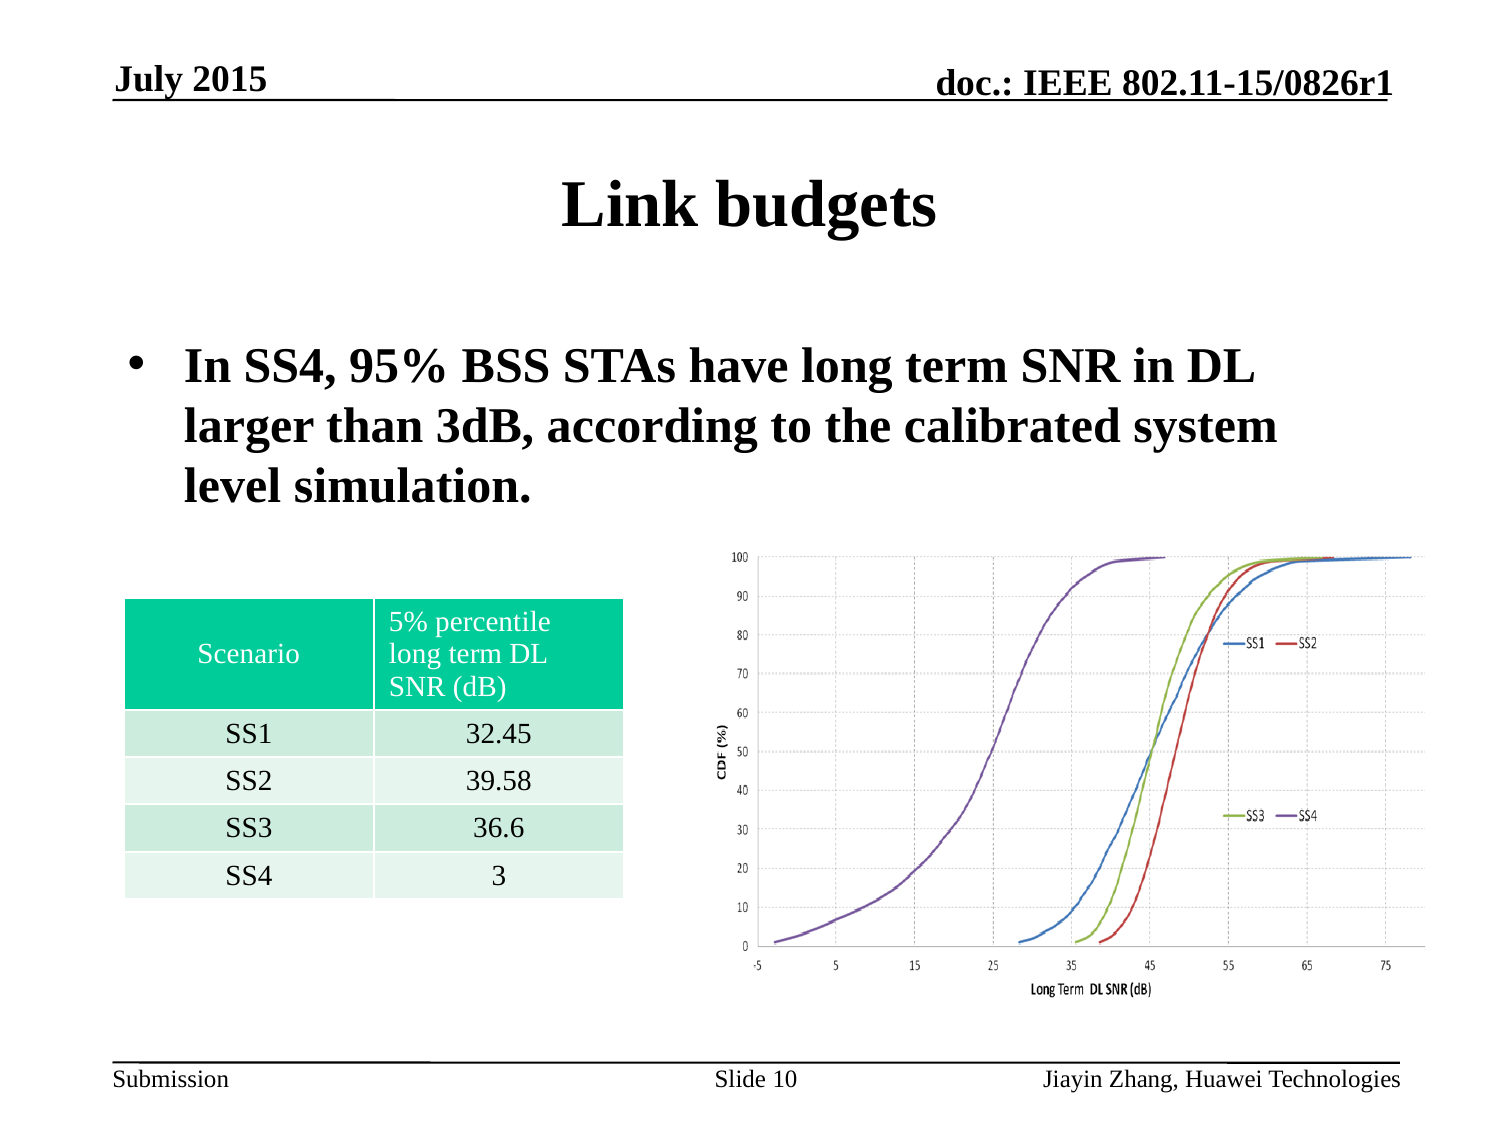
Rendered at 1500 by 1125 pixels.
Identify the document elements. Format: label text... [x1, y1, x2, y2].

list In SS4, 95% BSS STAs have long term SNR in DL larger than 3dB, according to the calibrated system level simulation. [112, 324, 1388, 1000]
table_header Scenario [125, 599, 373, 709]
title Link budgets [112, 112, 1388, 288]
picture [655, 538, 1459, 1036]
table_cell SS2 [125, 758, 373, 803]
table_header 5% percentile long term DL SNR (dB) [375, 599, 623, 709]
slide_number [114, 54, 423, 100]
table_cell SS1 [125, 711, 373, 756]
table_cell 36.6 [375, 805, 623, 851]
table_cell 32.45 [375, 711, 623, 756]
table_cell SS4 [125, 853, 373, 898]
table_cell 3 [375, 853, 623, 898]
table_cell 39.58 [375, 758, 623, 803]
footer Jiayin Zhang, Huawei Technologies [878, 1061, 1402, 1093]
slide_number Slide 10 [712, 1061, 800, 1123]
table_cell SS3 [125, 805, 373, 851]
